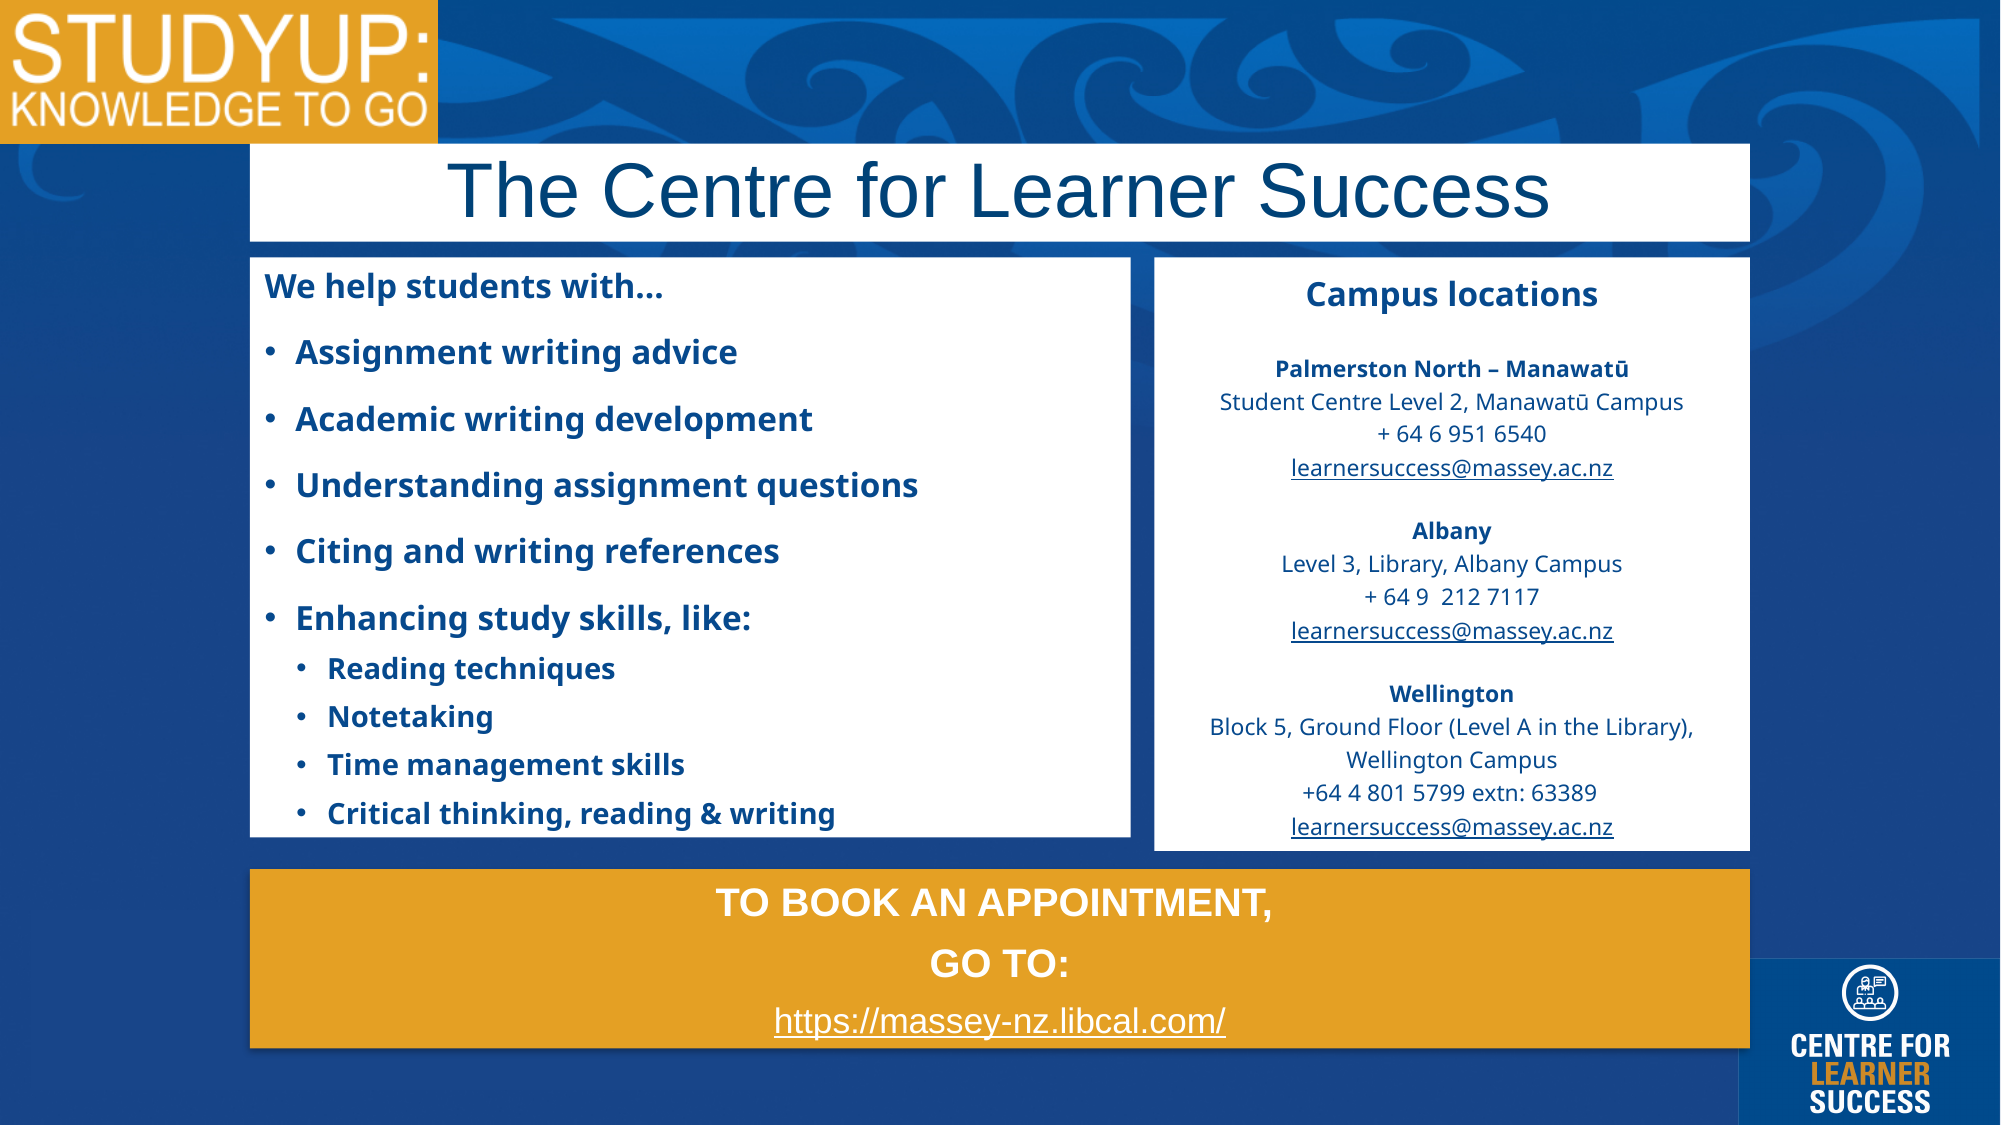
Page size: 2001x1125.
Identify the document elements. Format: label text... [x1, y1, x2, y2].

picture [0, 0, 2001, 1125]
text_box [30, 909, 790, 1090]
text_box TO BOOK AN APPOINTMENT, GO TO: https://massey-nz.libcal.com/ [249, 869, 1750, 1049]
text_box We help students with… Assignment writing advice Academic writing development Understanding assignment questions Citing and writing references Enhancing study skills, like: Reading techniques Notetaking Time management skills Critical thinking, reading & writing [249, 257, 1131, 838]
text_box Campus locations Palmerston North – Manawatū Student Centre Level 2, Manawatū Campus + 64 6 951 6540 learnersuccess@massey.ac.nz Albany Level 3, Library, Albany Campus + 64 9 212 7117 learnersuccess@massey.ac.nz Wellington Block 5, Ground Floor (Level A in the Library), Wellington Campus +64 4 801 5799 extn: 63389 learnersuccess@massey.ac.nz [1154, 257, 1750, 851]
text_box The Centre for Learner Success [249, 143, 1750, 242]
